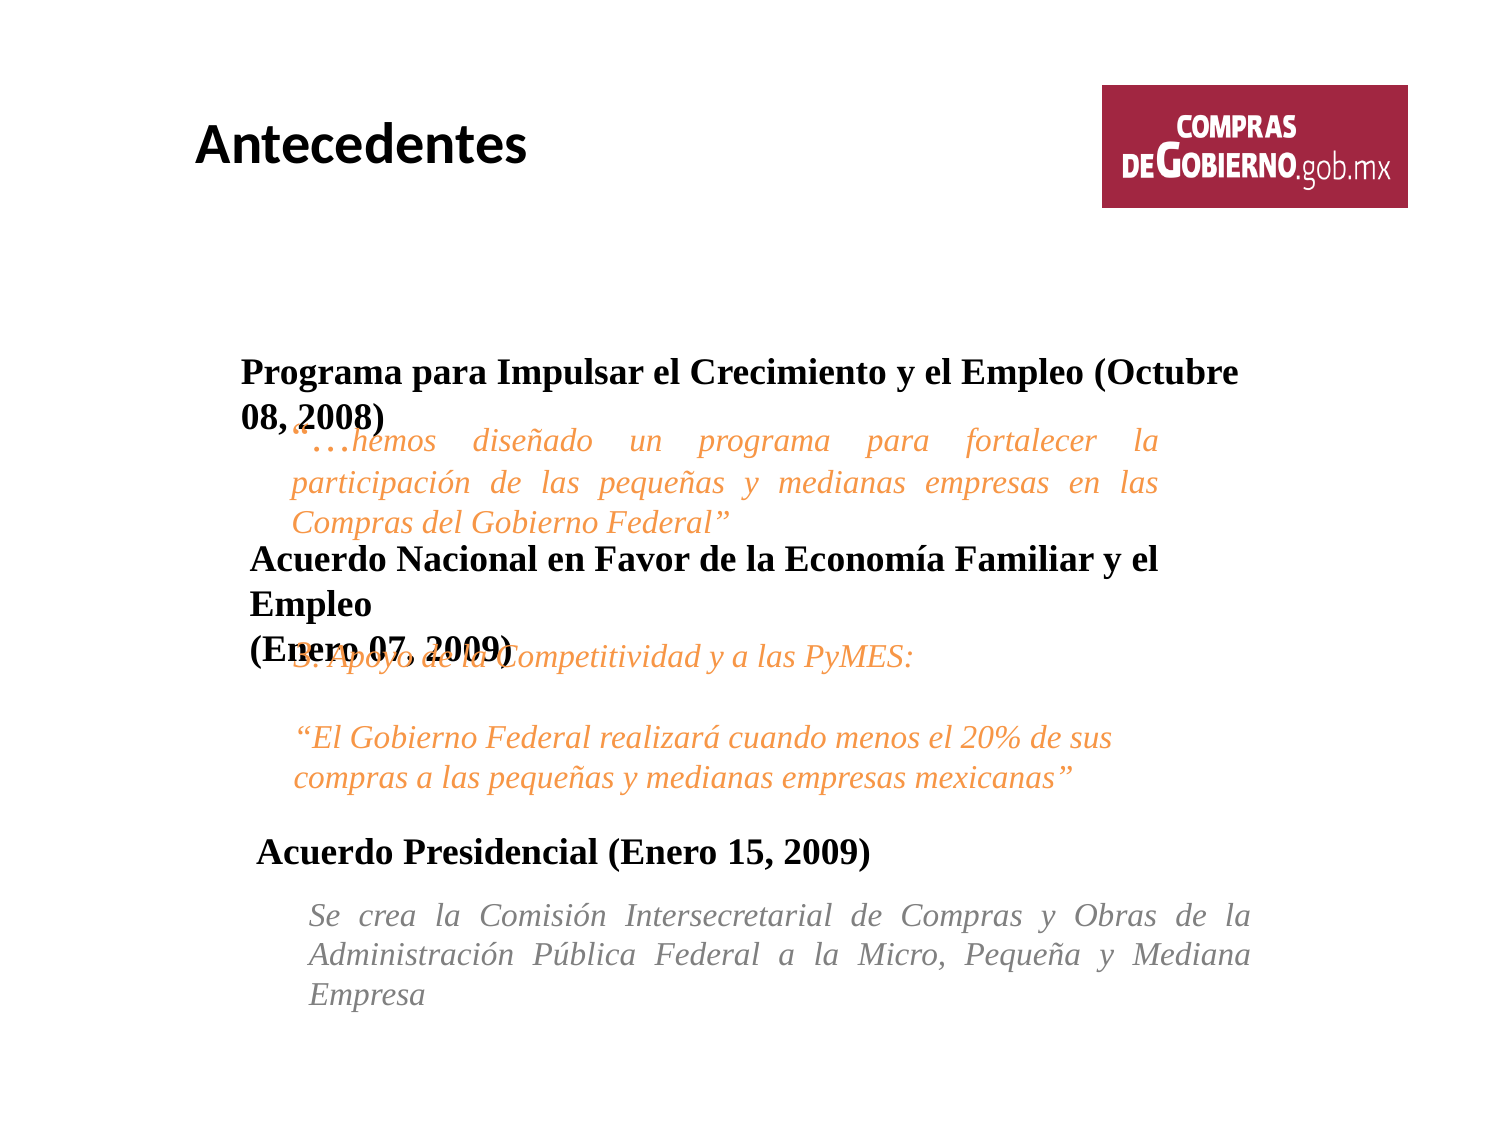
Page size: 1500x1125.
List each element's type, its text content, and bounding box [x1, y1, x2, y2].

text_box 3. Apoyo de la Competitividad y a las PyMES: “El Gobierno Federal realizará cuando menos el 20% de sus compras a las pequeñas y medianas empresas mexicanas” [278, 622, 1221, 803]
text_box Se crea la Comisión Intersecretarial de Compras y Obras de la Administración Pública Federal a la Micro, Pequeña y Mediana Empresa [235, 885, 1268, 1020]
text_box “…hemos diseñado un programa para fortalecer la participación de las pequeñas y medianas empresas en las Compras del Gobierno Federal” [276, 402, 1176, 526]
text_box Acuerdo Nacional en Favor de la Economía Familiar y el Empleo (Enero 07, 2009) [234, 526, 1298, 677]
text_box Programa para Impulsar el Crecimiento y el Empleo (Octubre 08, 2008) [226, 340, 1287, 445]
text_box Acuerdo Presidencial (Enero 15, 2009) [241, 819, 1302, 880]
text_box Antecedentes [181, 106, 1099, 213]
picture [1102, 84, 1409, 208]
